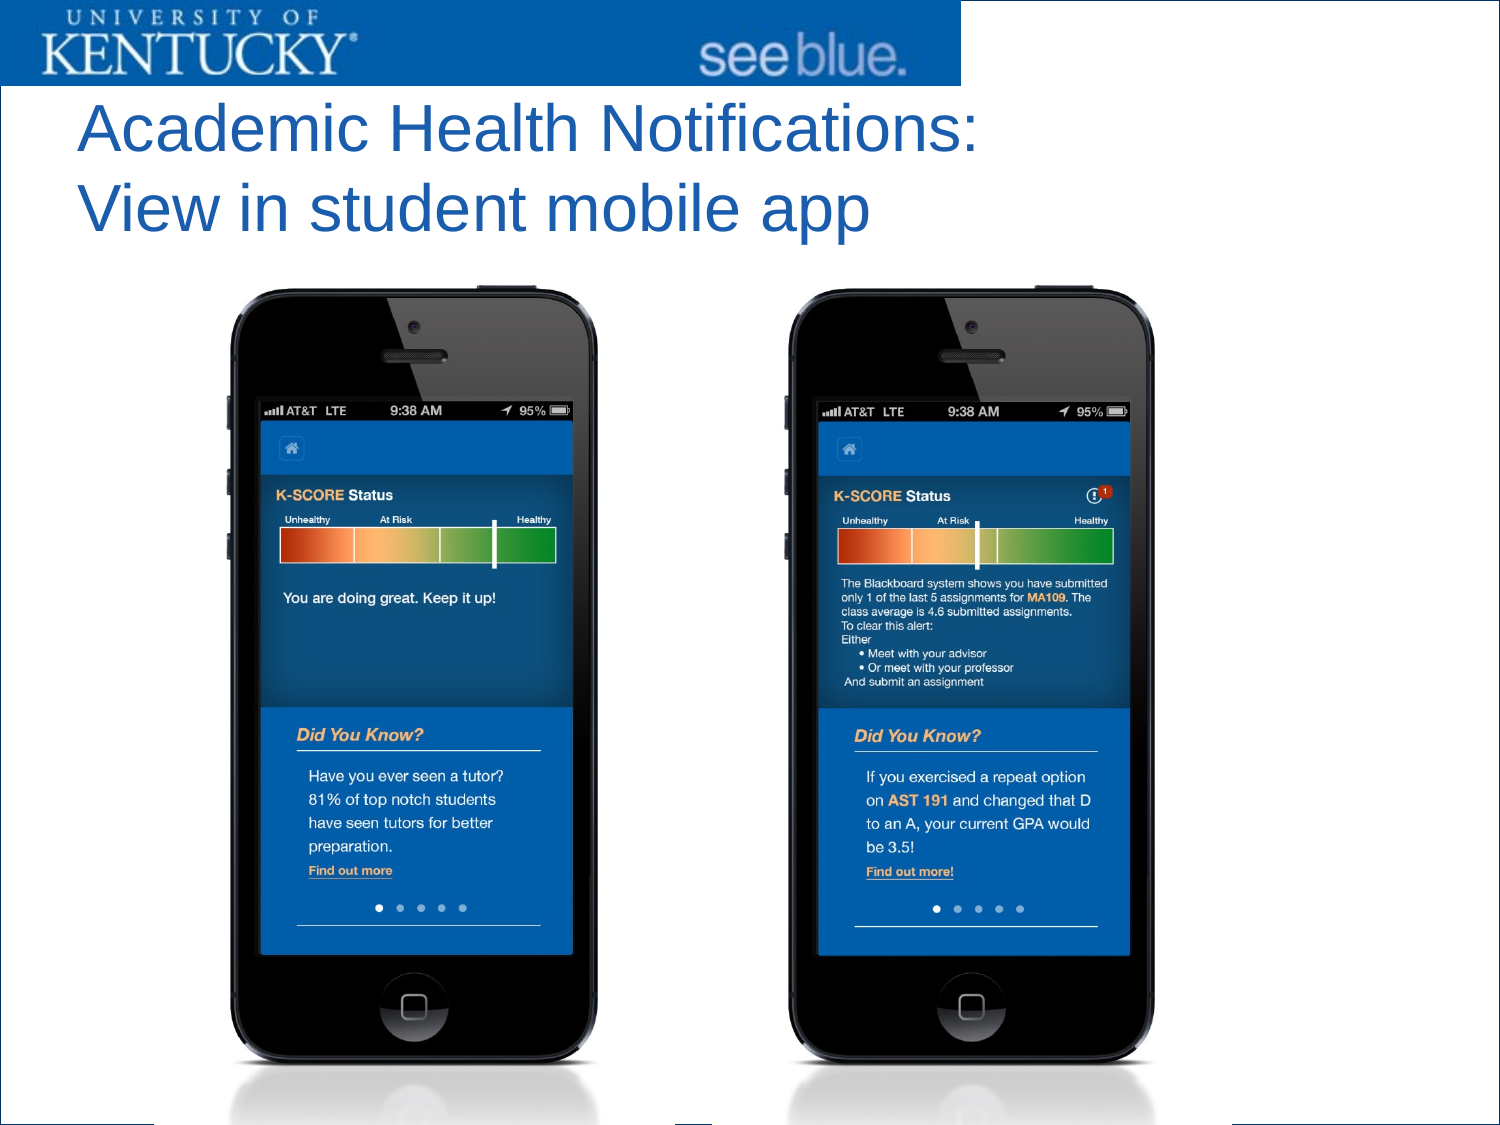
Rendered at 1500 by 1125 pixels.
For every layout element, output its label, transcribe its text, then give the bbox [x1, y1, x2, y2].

picture [711, 253, 1233, 1125]
picture [0, 0, 961, 86]
text_box Academic Health Notifications: View in student mobile app [62, 77, 1300, 252]
picture [154, 253, 675, 1125]
